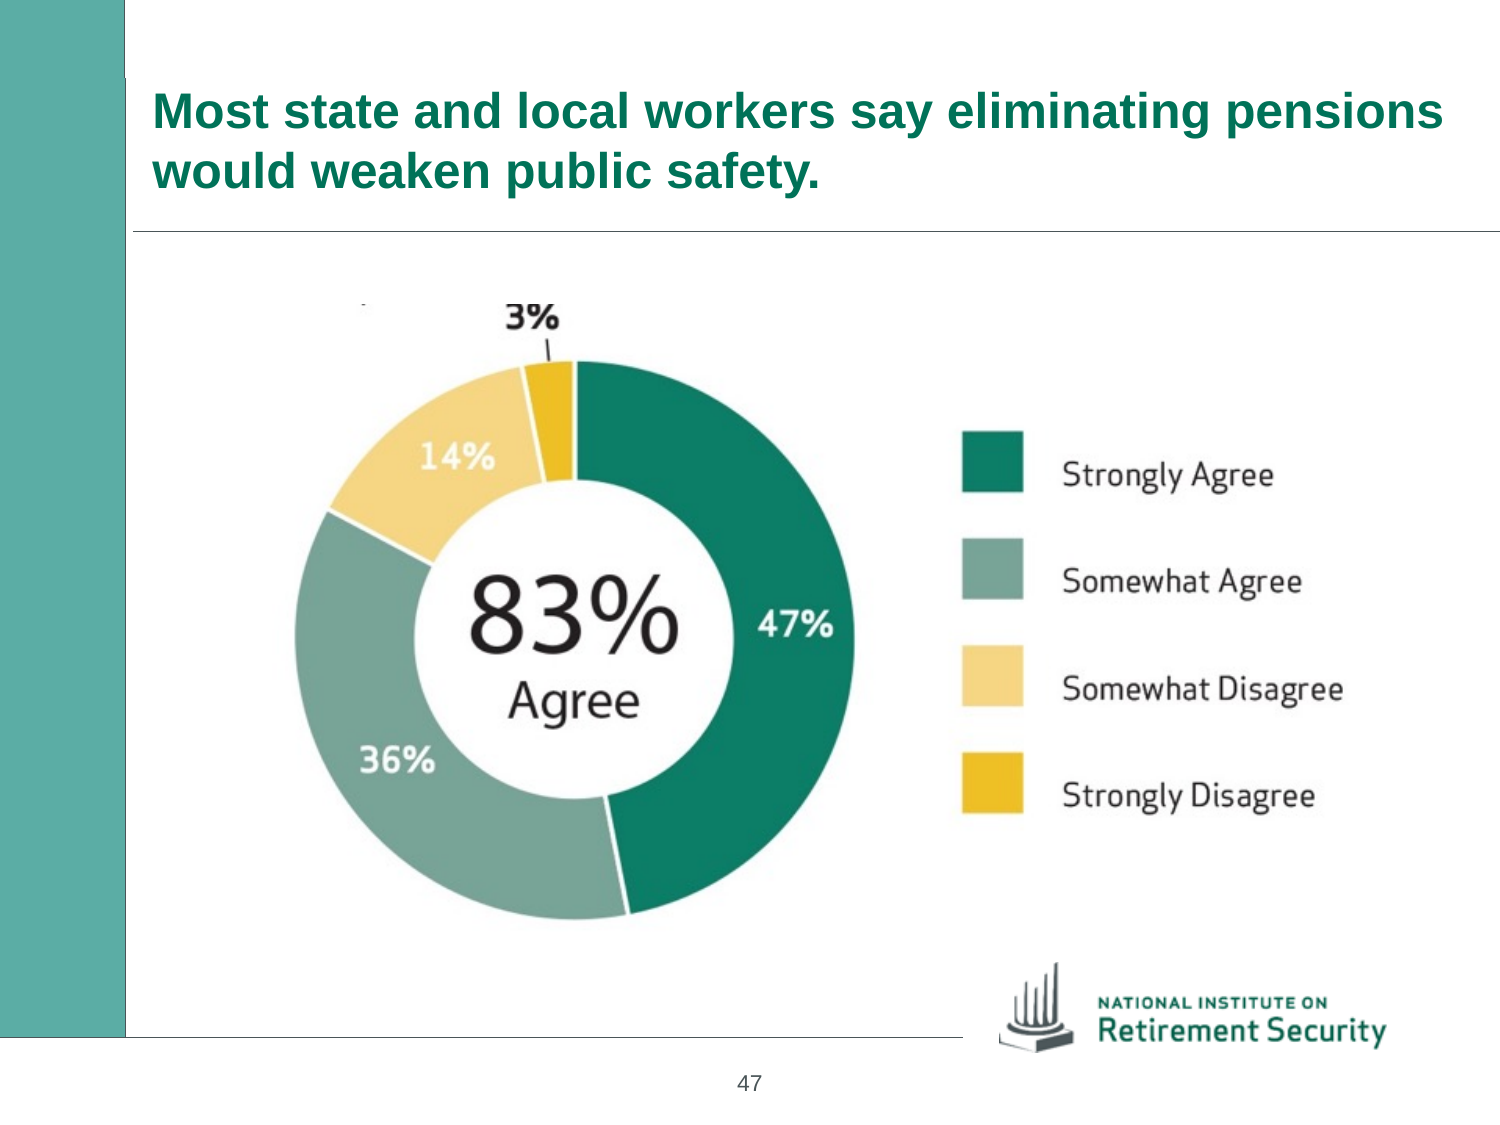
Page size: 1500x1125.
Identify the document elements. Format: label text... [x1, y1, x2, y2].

picture [999, 962, 1387, 1050]
picture [223, 303, 1404, 960]
text_box 47 [0, 1050, 1500, 1115]
title Most state and local workers say eliminating pensions would weaken public safety. [152, 45, 1454, 231]
